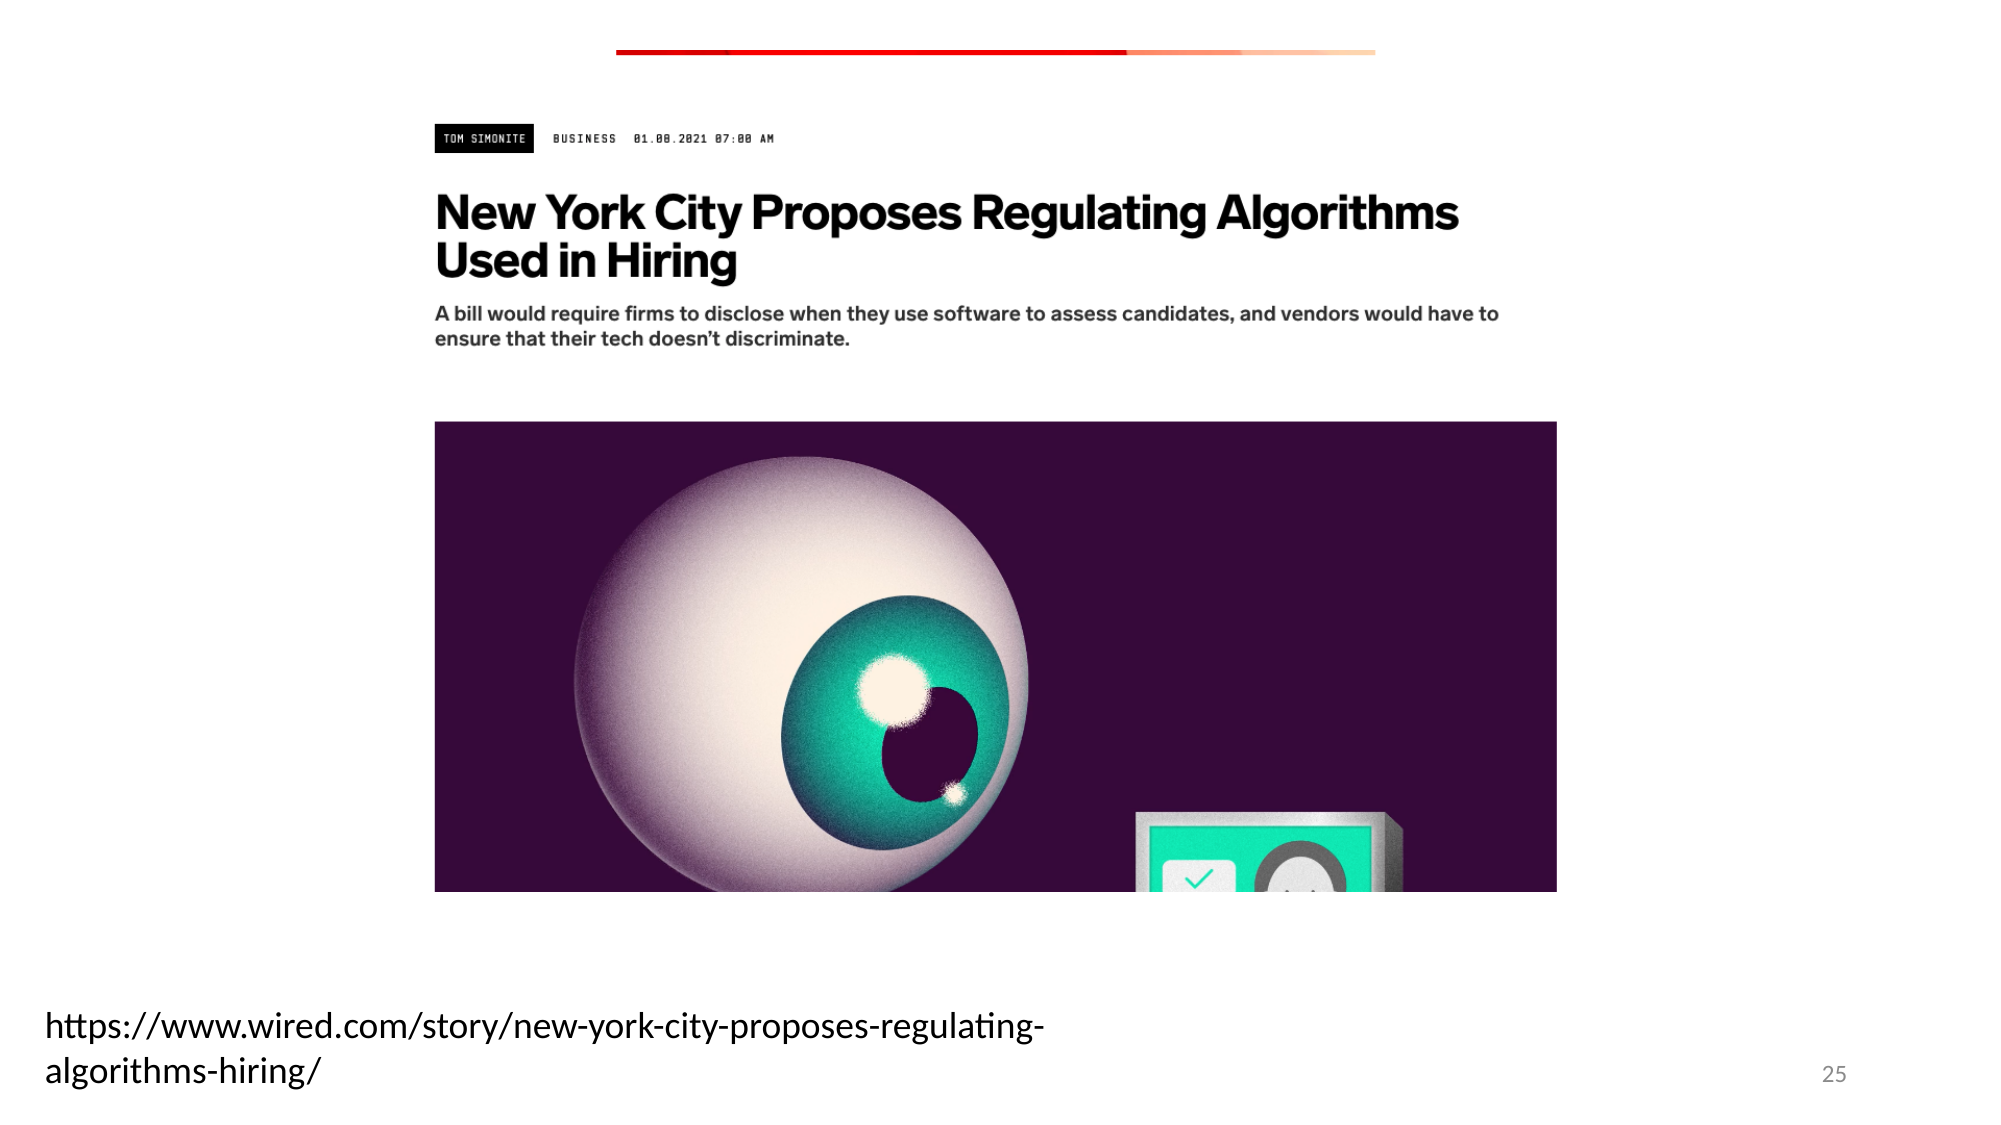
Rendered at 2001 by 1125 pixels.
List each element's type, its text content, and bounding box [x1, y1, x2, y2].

slide_number 25 [1412, 1042, 1863, 1103]
picture [415, 50, 1585, 893]
text_box https://www.wired.com/story/new-york-city-proposes-regulating-algorithms-hiring/ [30, 994, 1166, 1099]
